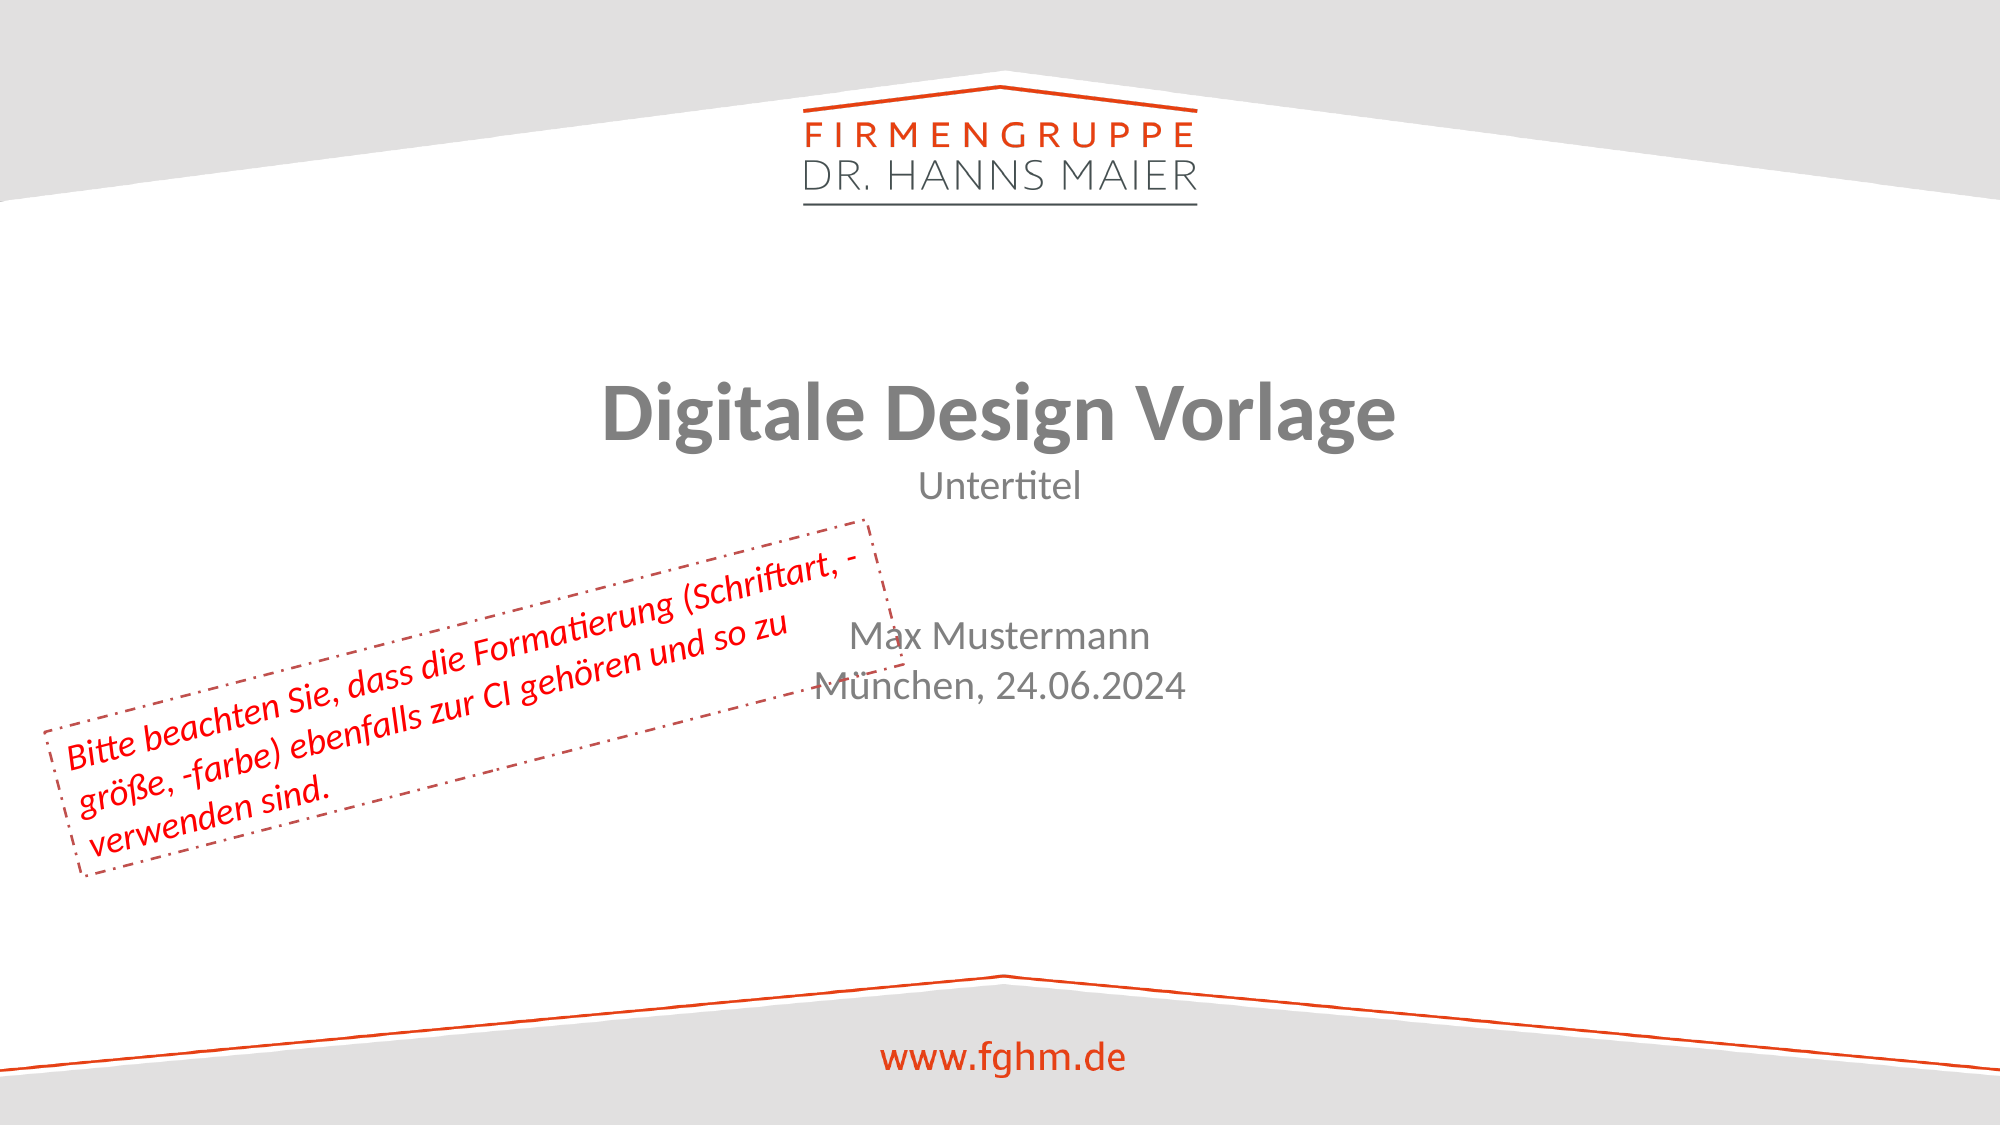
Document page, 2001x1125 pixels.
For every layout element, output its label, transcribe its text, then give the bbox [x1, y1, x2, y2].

text_box Bitte beachten Sie, dass die Formatierung (Schriftart, -größe, -farbe) ebenfalls zur CI gehören und so zu verwenden sind. [44, 519, 904, 877]
picture [0, 0, 2000, 276]
text_box Digitale Design Vorlage Untertitel Max Mustermann München, 24.06.2024 [474, 349, 1526, 715]
picture [0, 962, 2000, 1125]
